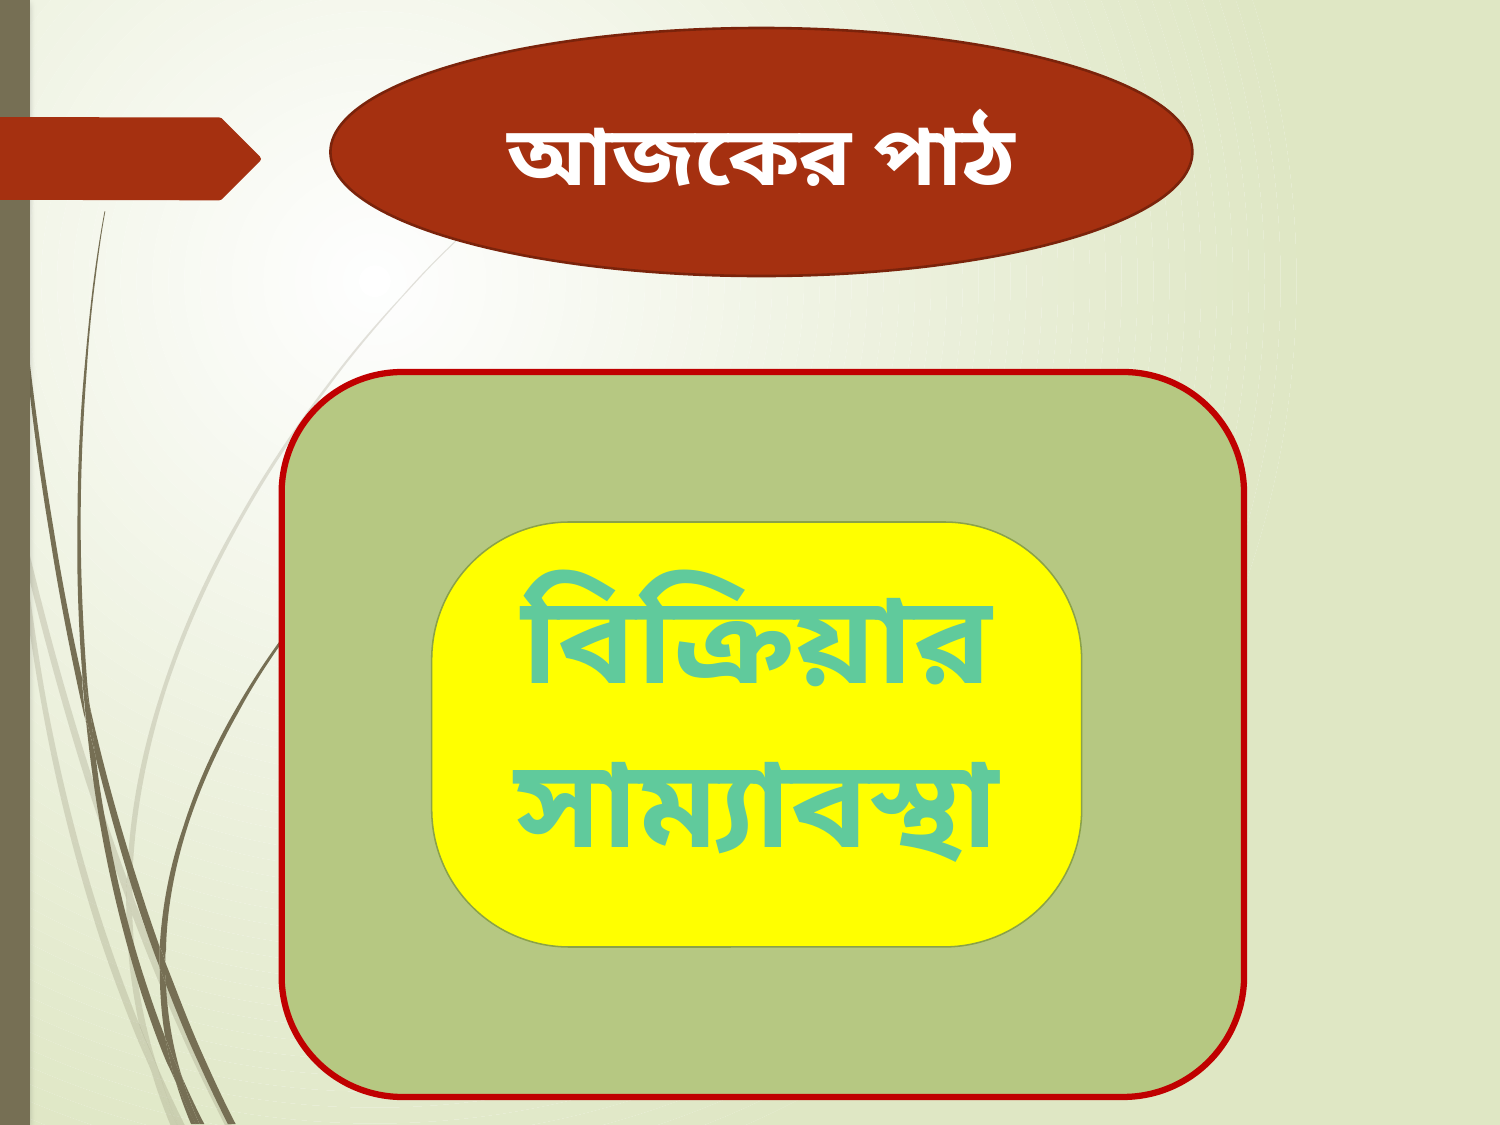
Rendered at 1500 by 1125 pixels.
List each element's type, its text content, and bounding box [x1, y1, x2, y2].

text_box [281, 371, 1245, 1098]
text_box আজকের পাঠ [329, 26, 1194, 278]
